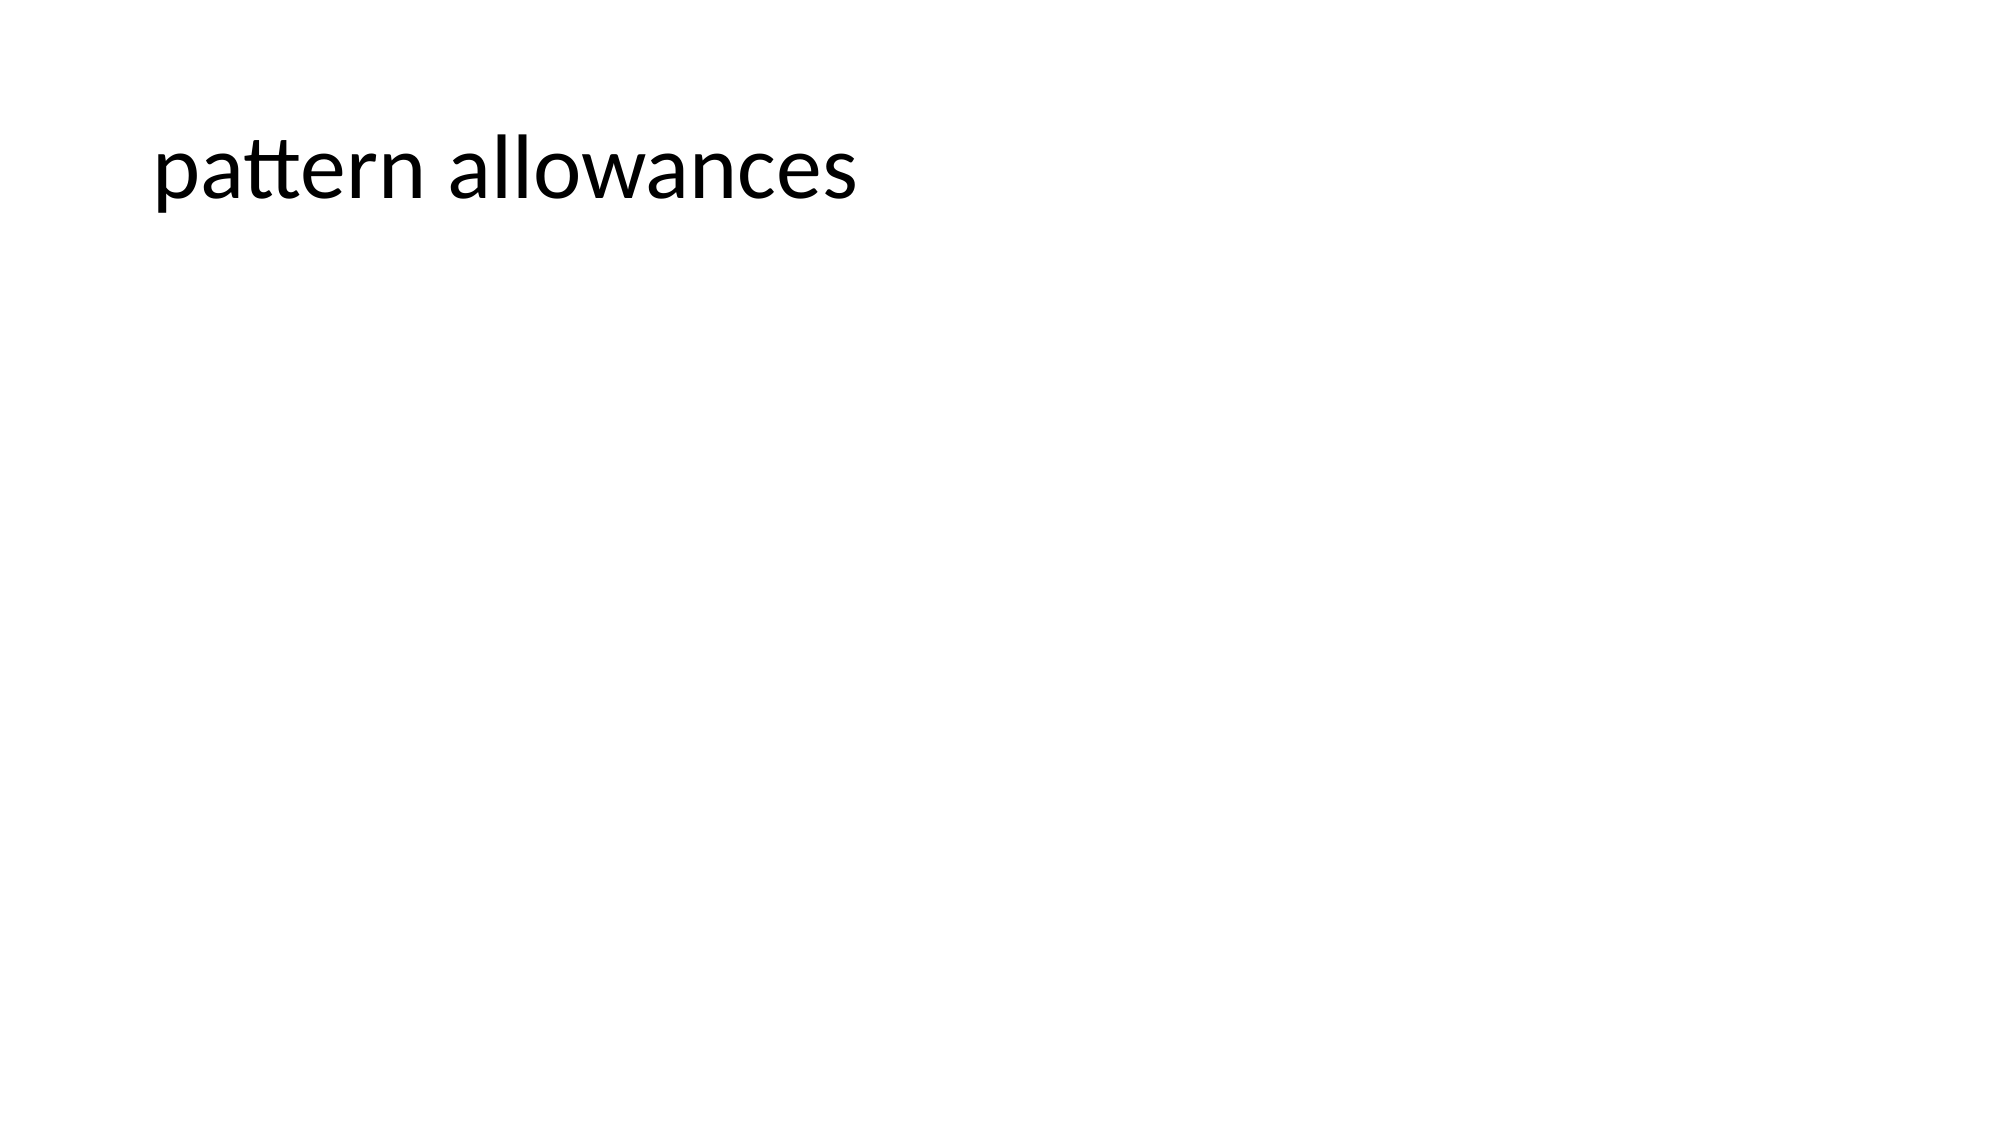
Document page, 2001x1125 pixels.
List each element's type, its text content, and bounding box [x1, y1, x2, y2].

title pattern allowances [137, 59, 1863, 278]
